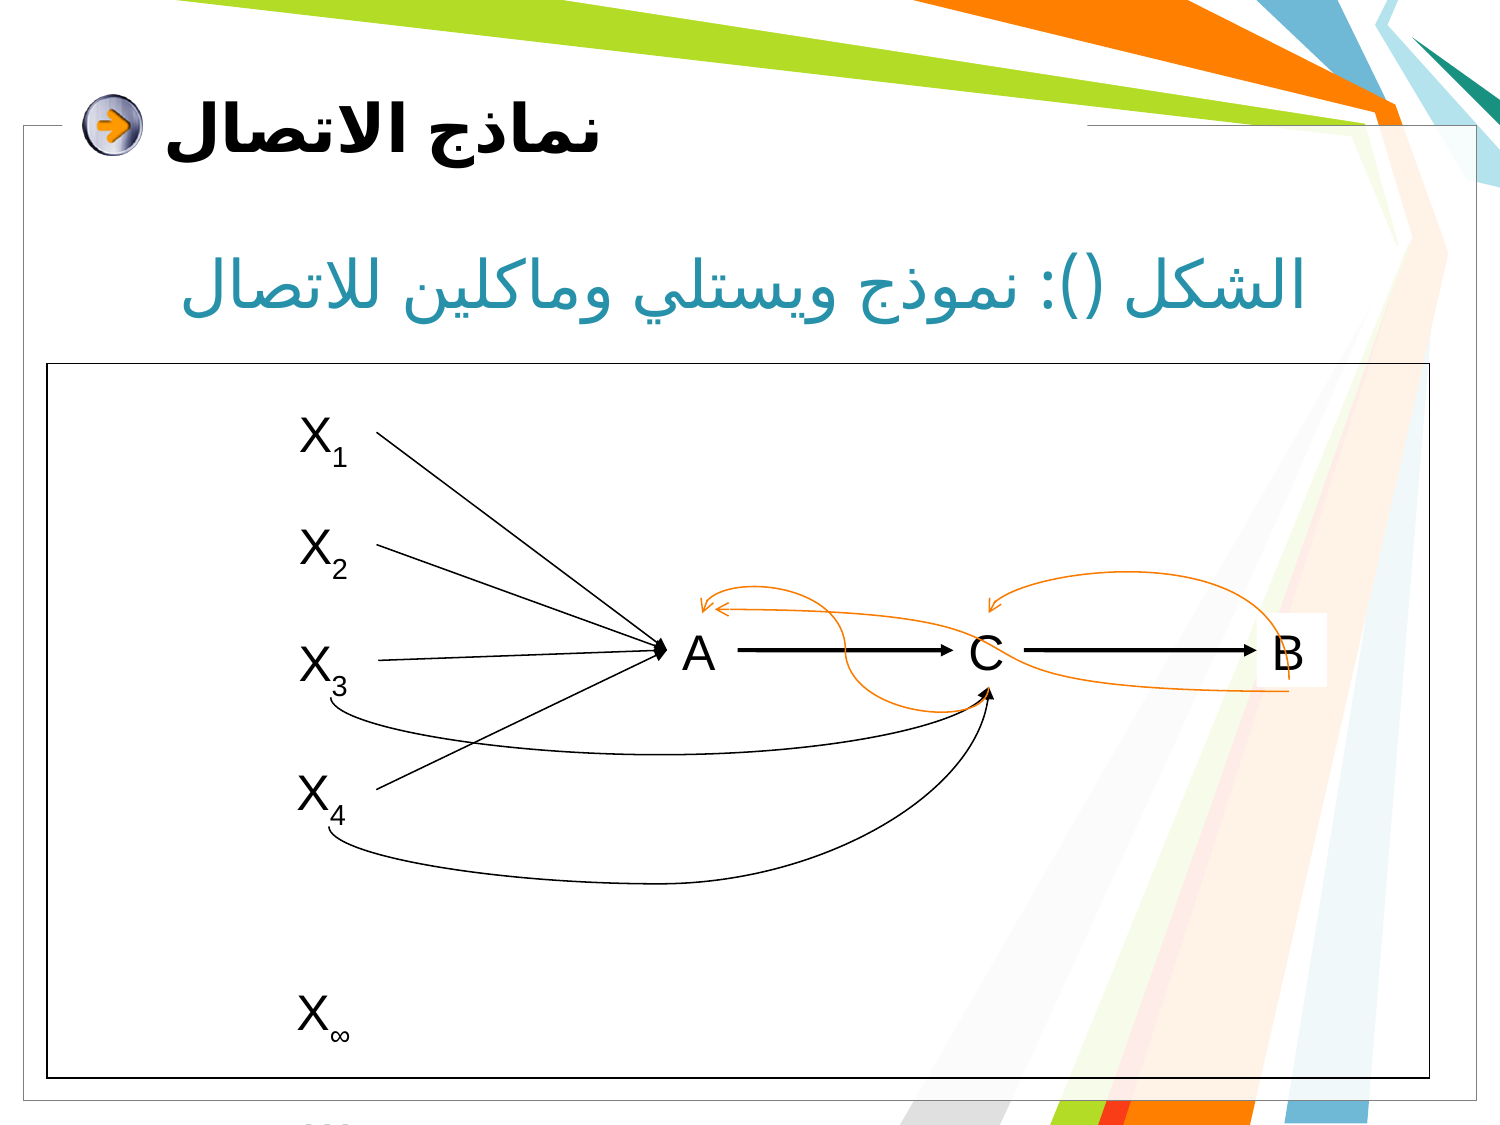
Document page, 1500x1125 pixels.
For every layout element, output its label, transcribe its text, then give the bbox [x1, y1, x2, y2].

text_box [46, 363, 1430, 1079]
title نماذج الاتصال [147, 32, 1183, 221]
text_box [714, 609, 803, 692]
picture [82, 94, 143, 156]
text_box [888, 609, 1290, 692]
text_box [808, 506, 883, 794]
text_box الشكل (): نموذج ويستلي وماكلين للاتصال [70, 234, 1418, 361]
